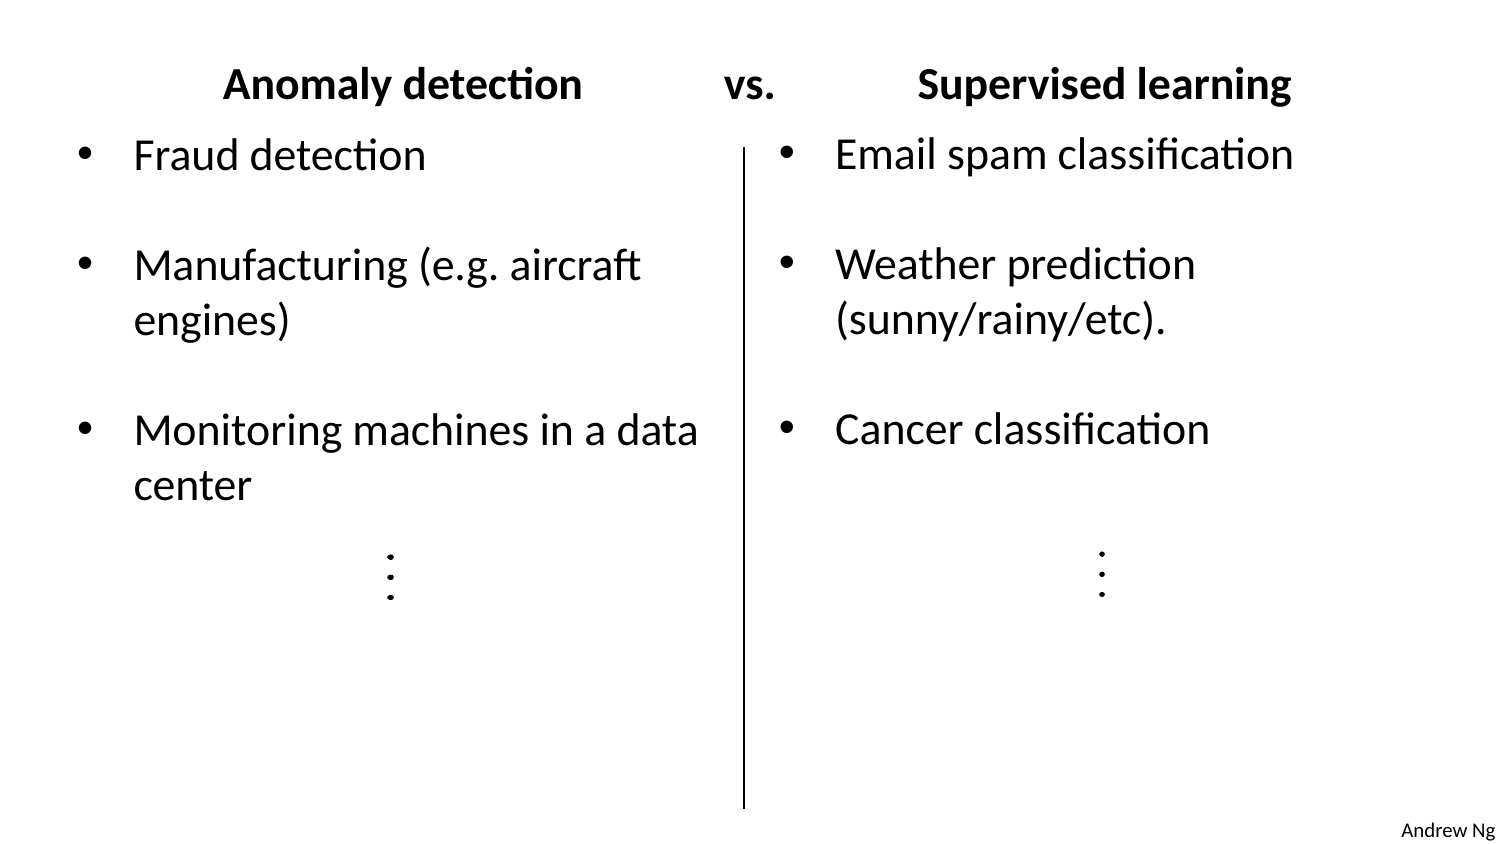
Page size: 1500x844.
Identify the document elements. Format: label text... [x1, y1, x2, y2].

text_box Anomaly detection [62, 46, 687, 117]
picture [387, 553, 394, 600]
text_box Supervised learning [813, 46, 1446, 116]
text_box Email spam classification Weather prediction (sunny/rainy/etc). Cancer classification [764, 116, 1446, 462]
picture [1098, 551, 1106, 598]
text_box Fraud detection Manufacturing (e.g. aircraft engines) Monitoring machines in a data center [62, 117, 744, 573]
text_box vs. [687, 46, 813, 117]
